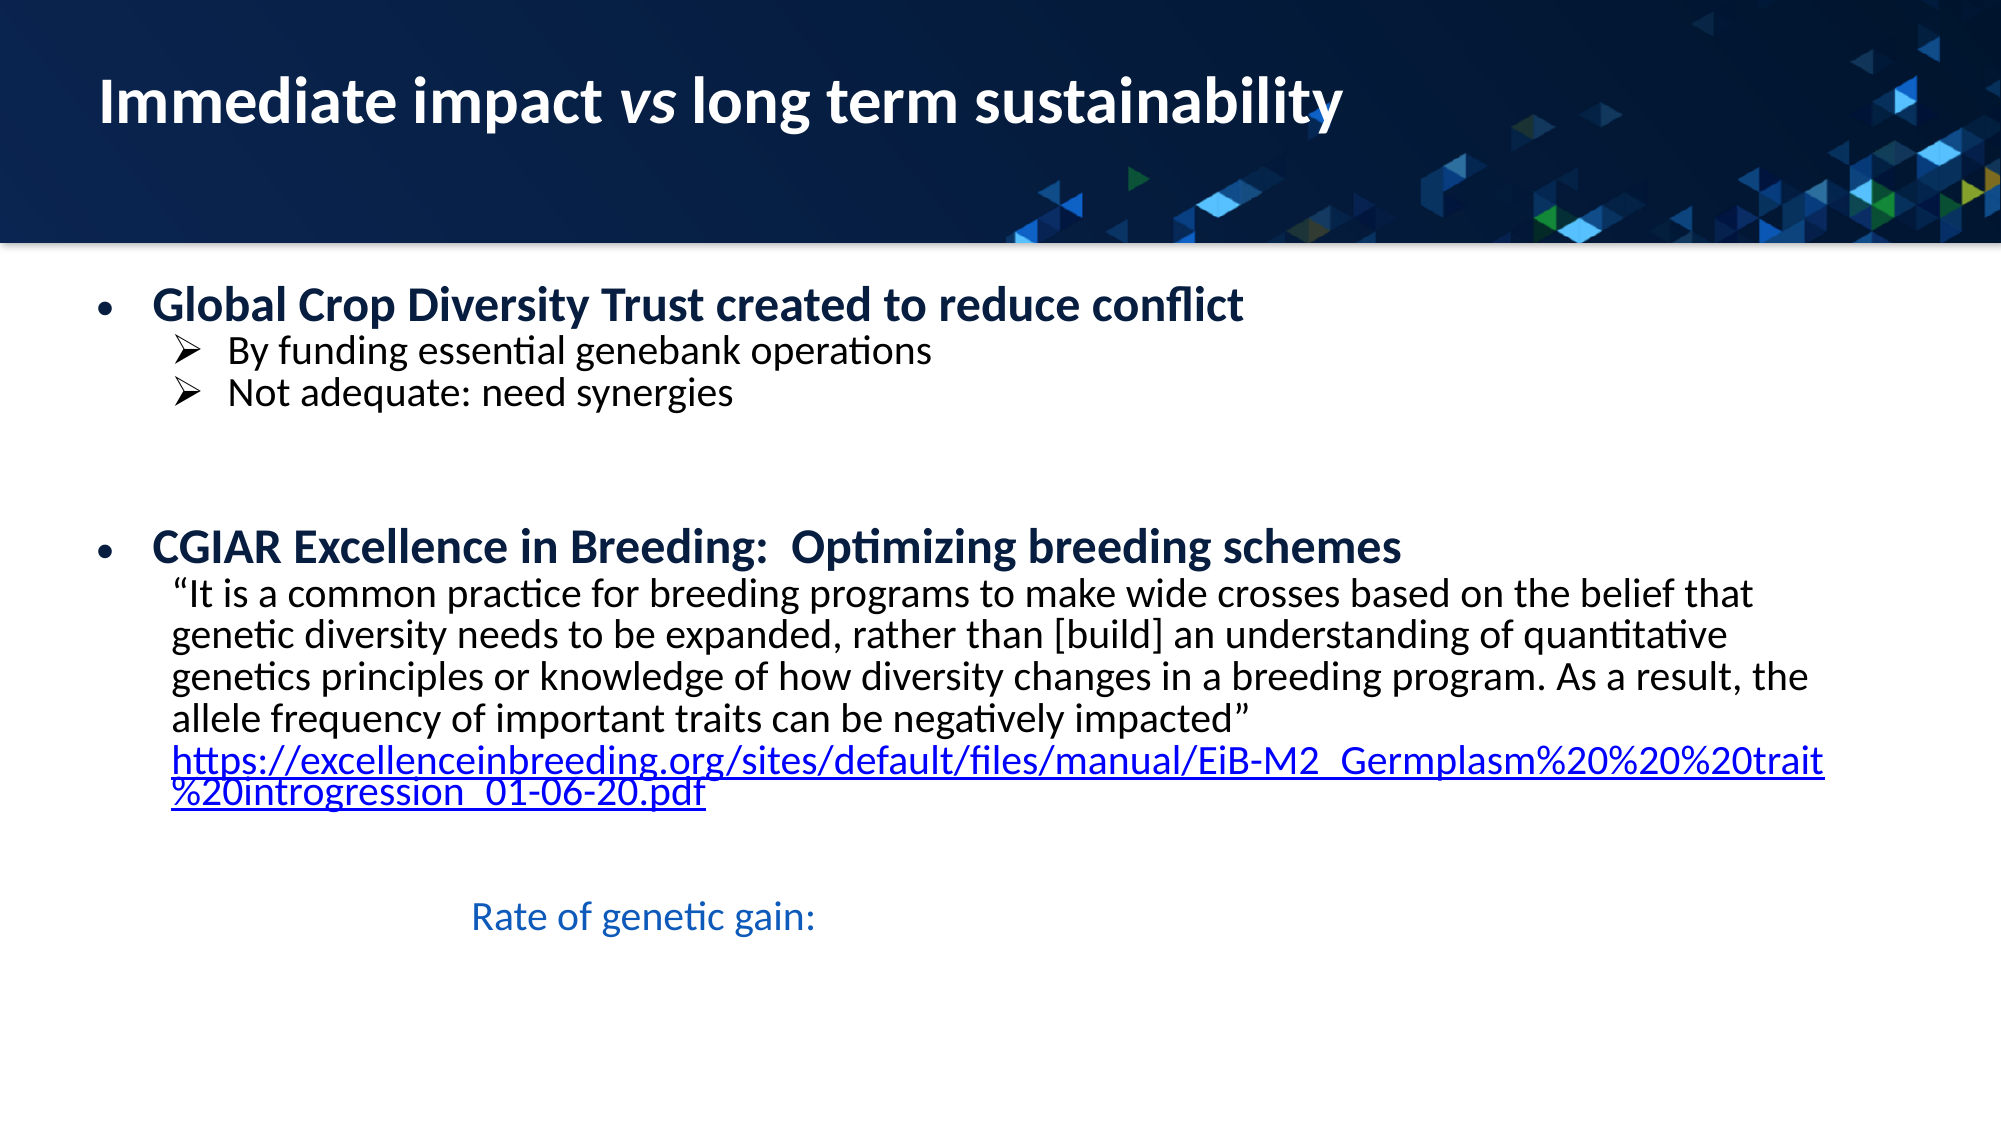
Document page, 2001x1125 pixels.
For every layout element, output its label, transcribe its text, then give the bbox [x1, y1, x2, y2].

picture [1006, 0, 2001, 243]
title Immediate impact vs long term sustainability [83, 49, 1706, 178]
